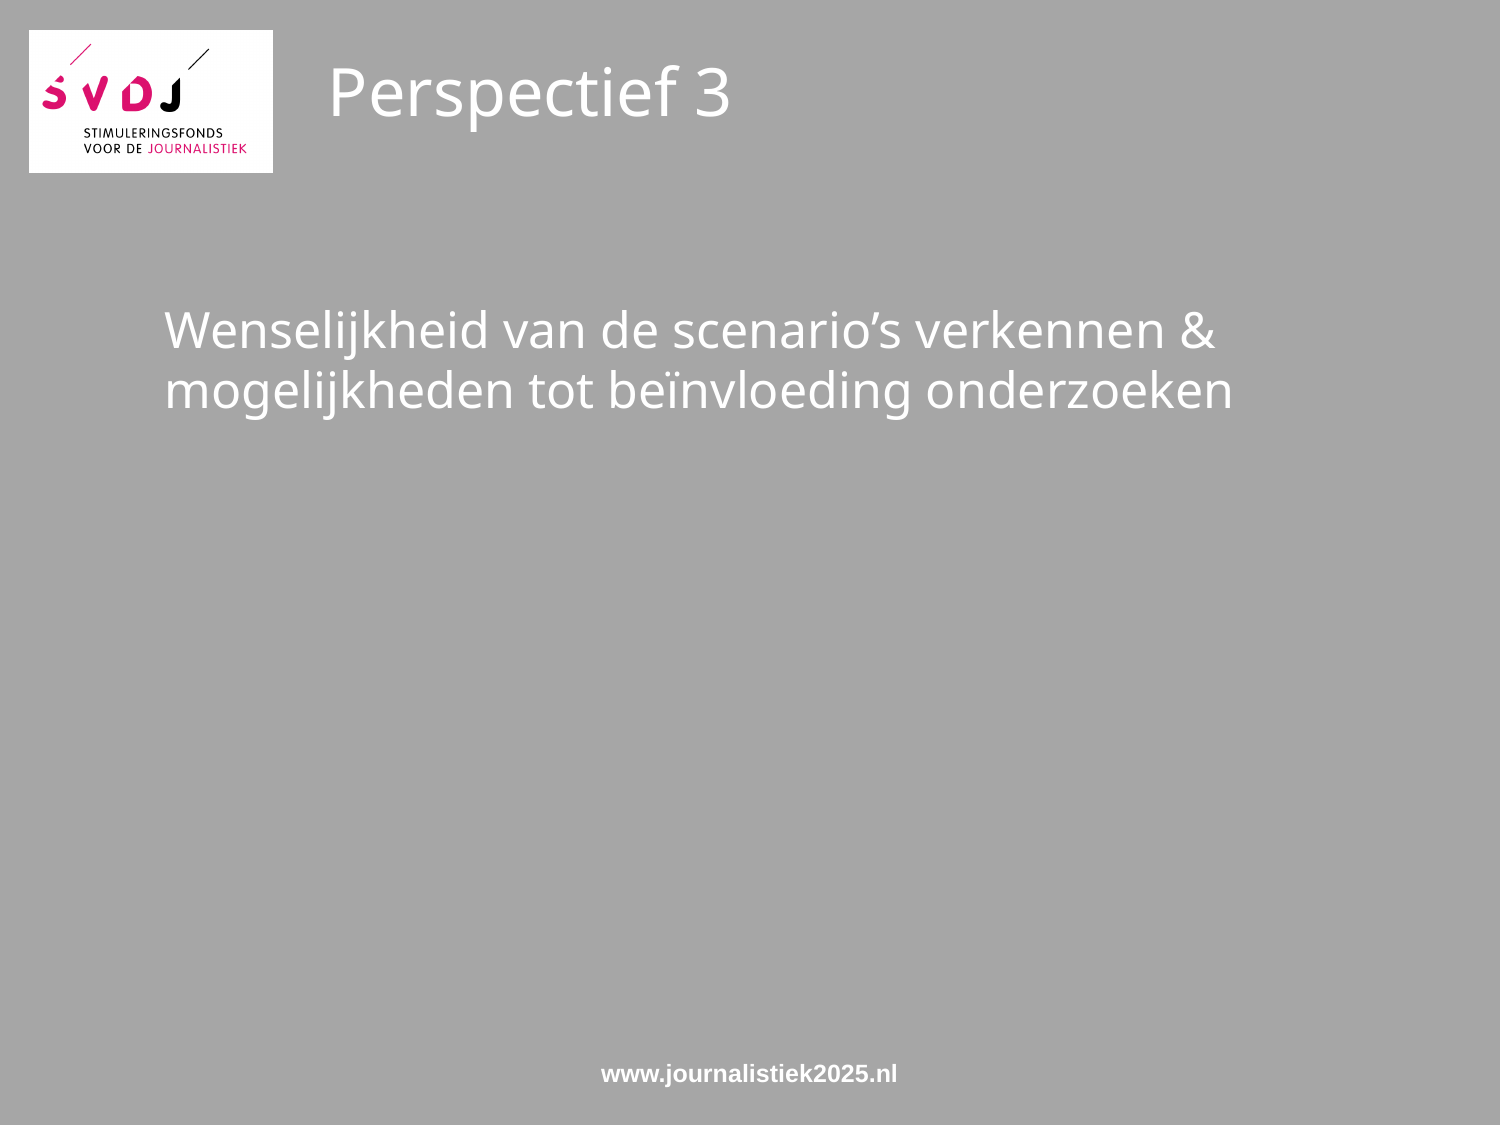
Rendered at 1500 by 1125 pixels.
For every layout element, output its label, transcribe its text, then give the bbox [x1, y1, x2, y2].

picture [29, 30, 273, 173]
footer www.journalistiek2025.nl [512, 1042, 988, 1103]
list Wenselijkheid van de scenario’s verkennen & mogelijkheden tot beïnvloeding onderzoeken [75, 290, 1425, 982]
title Perspectief 3 [312, 42, 1425, 256]
